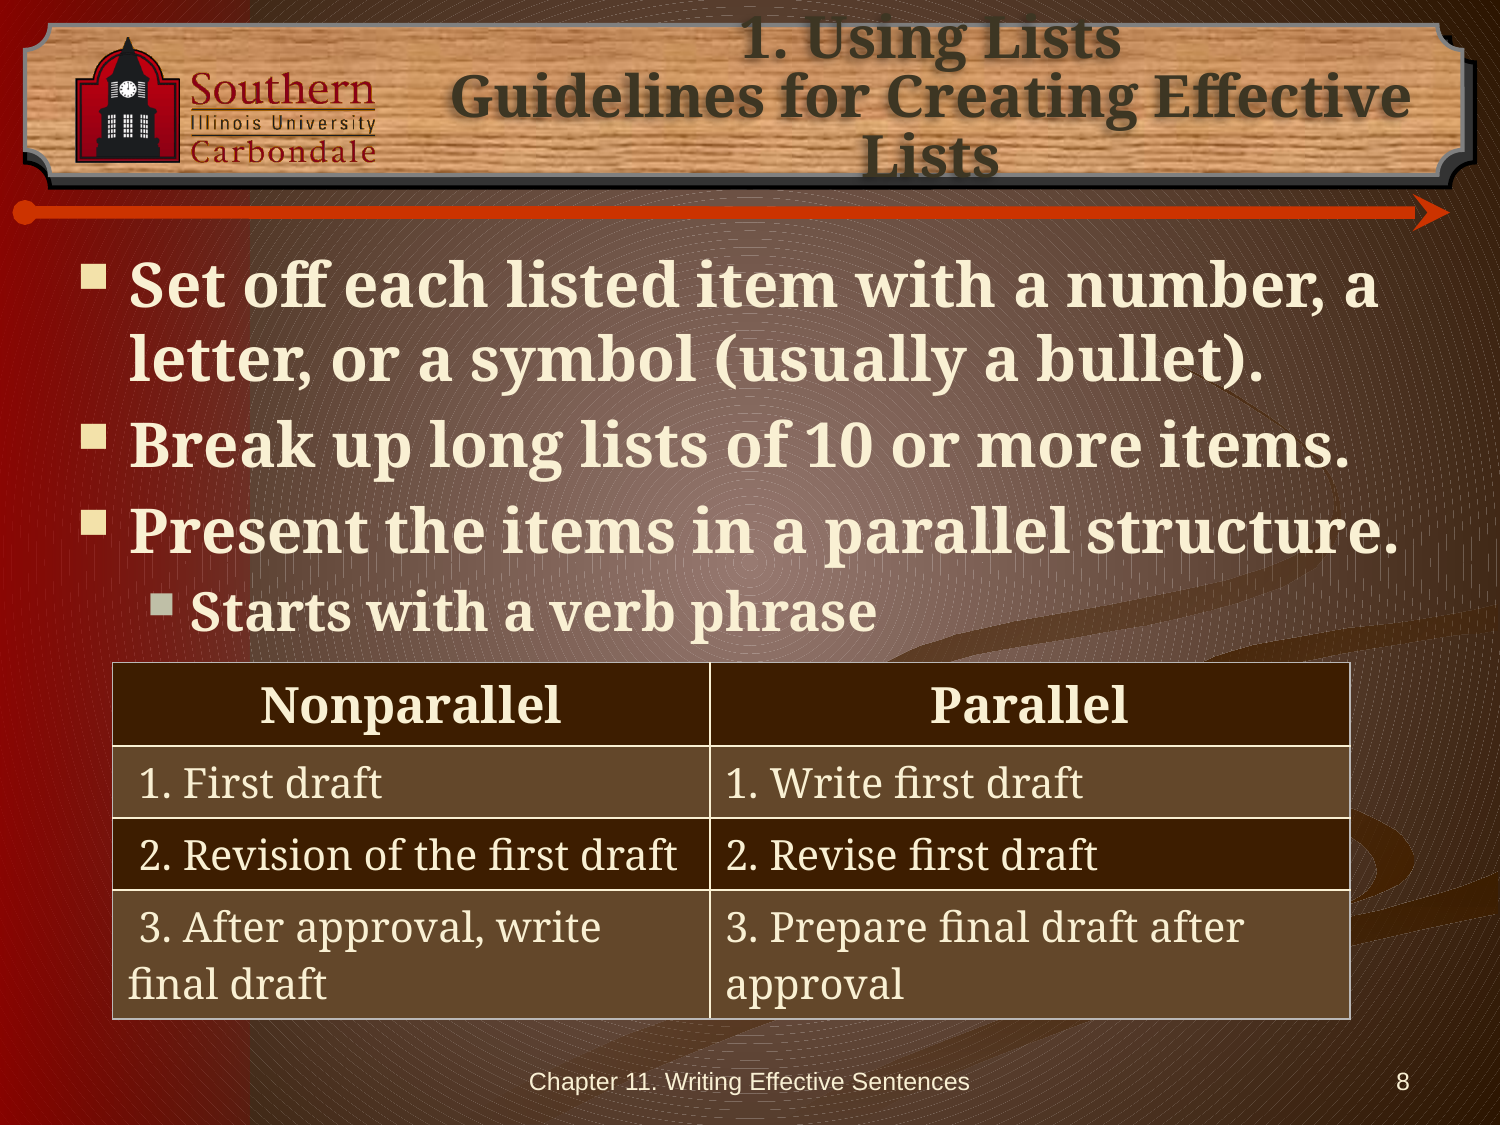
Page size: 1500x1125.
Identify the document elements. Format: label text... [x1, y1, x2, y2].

table_cell 2. Revision of the first draft [113, 819, 709, 889]
title 1. Using Lists Guidelines for Creating Effective Lists [399, 24, 1463, 176]
slide_number 8 [1074, 1049, 1426, 1104]
table_cell 1. First draft [113, 747, 709, 817]
table_header Parallel [711, 663, 1349, 745]
picture [28, 28, 399, 172]
table_cell 3. Prepare final draft after approval [711, 891, 1349, 1018]
footer Chapter 11. Writing Effective Sentences [462, 1049, 1038, 1104]
table_cell 1. Write first draft [711, 747, 1349, 817]
table_cell 3. After approval, write final draft [113, 891, 709, 1018]
list Set off each listed item with a number, a letter, or a symbol (usually a bullet). Break up long lists of 10 or more items. Present the items in a parallel structure. Starts with a verb phrase [62, 224, 1438, 663]
table_header Nonparallel [113, 663, 709, 745]
table_cell 2. Revise first draft [711, 819, 1349, 889]
